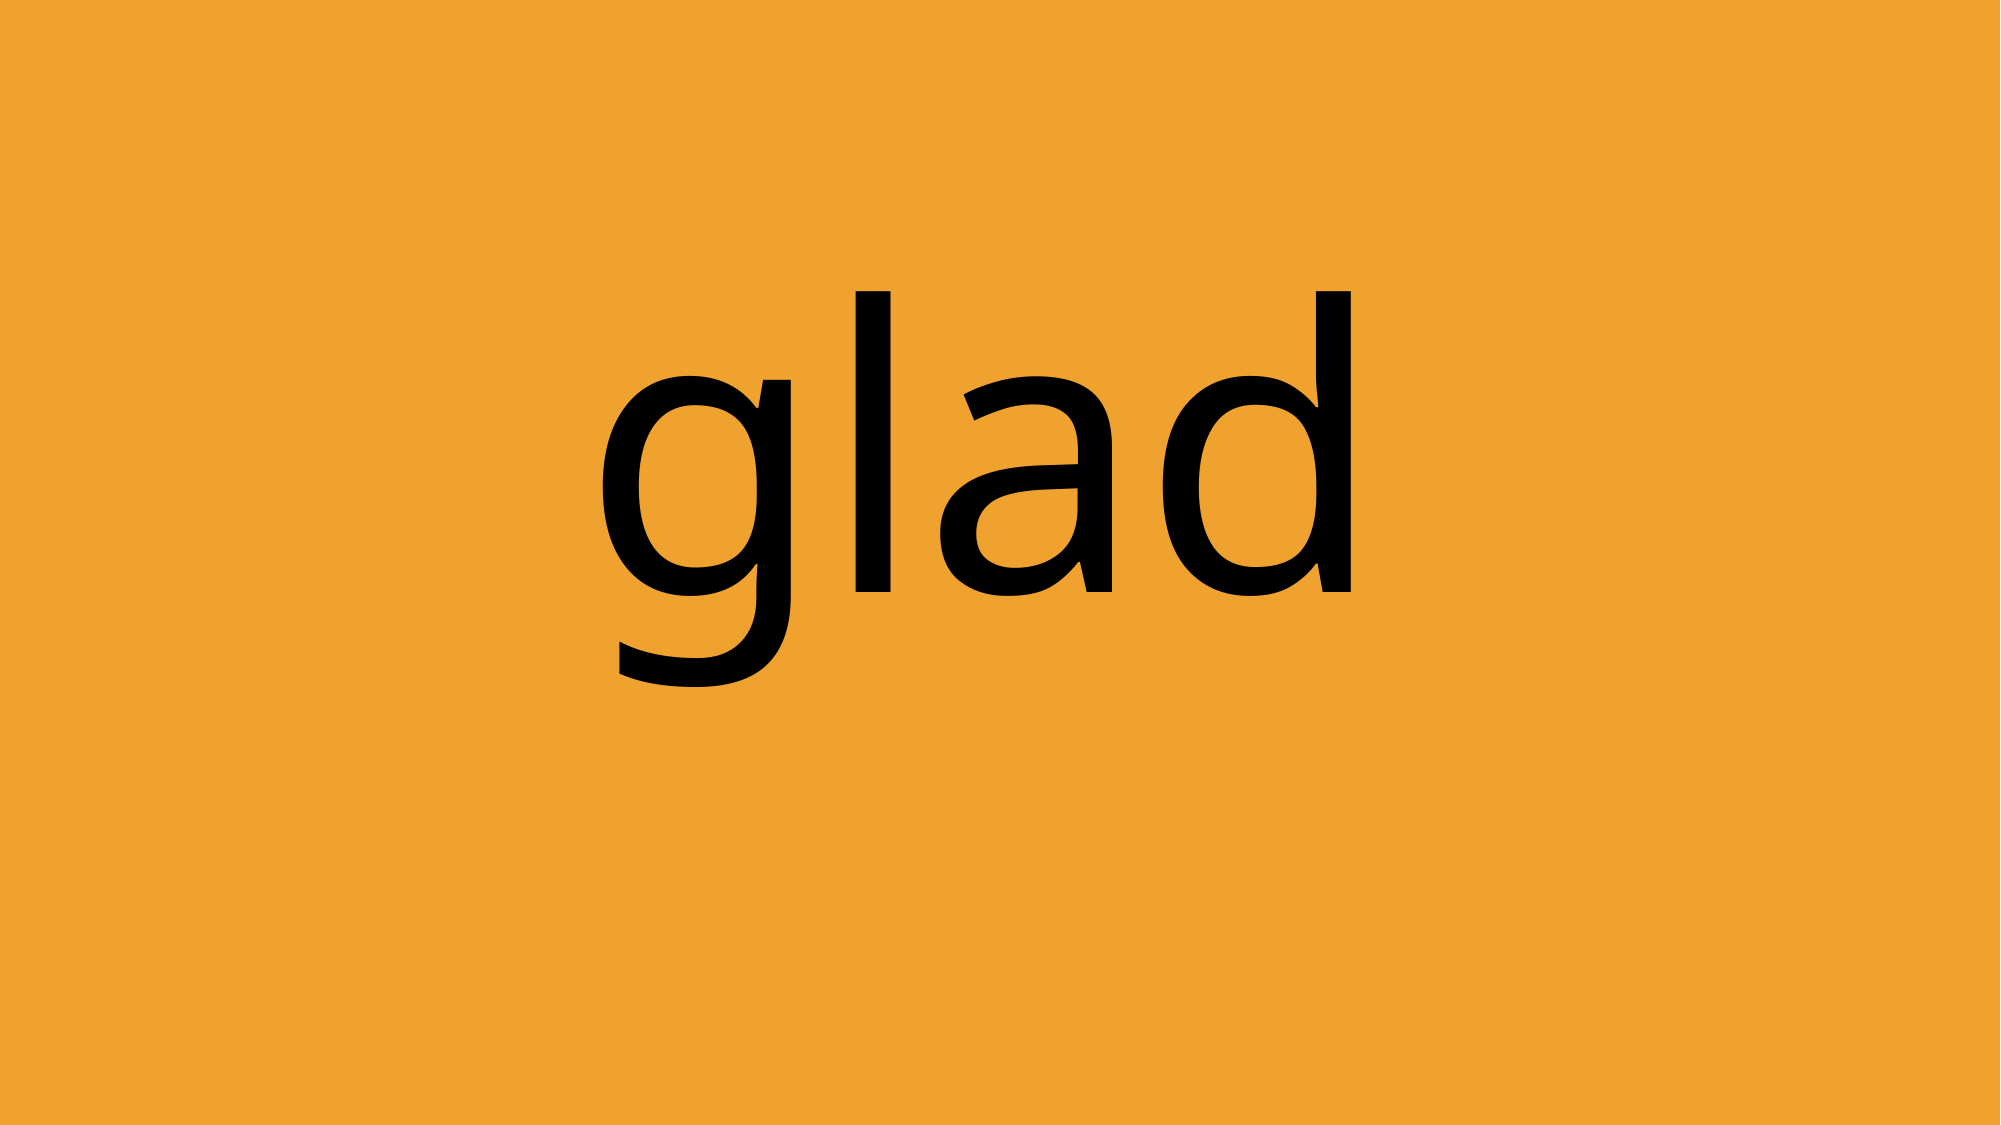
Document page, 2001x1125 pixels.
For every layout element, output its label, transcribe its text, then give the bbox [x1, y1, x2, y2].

title glad [98, 126, 1868, 677]
